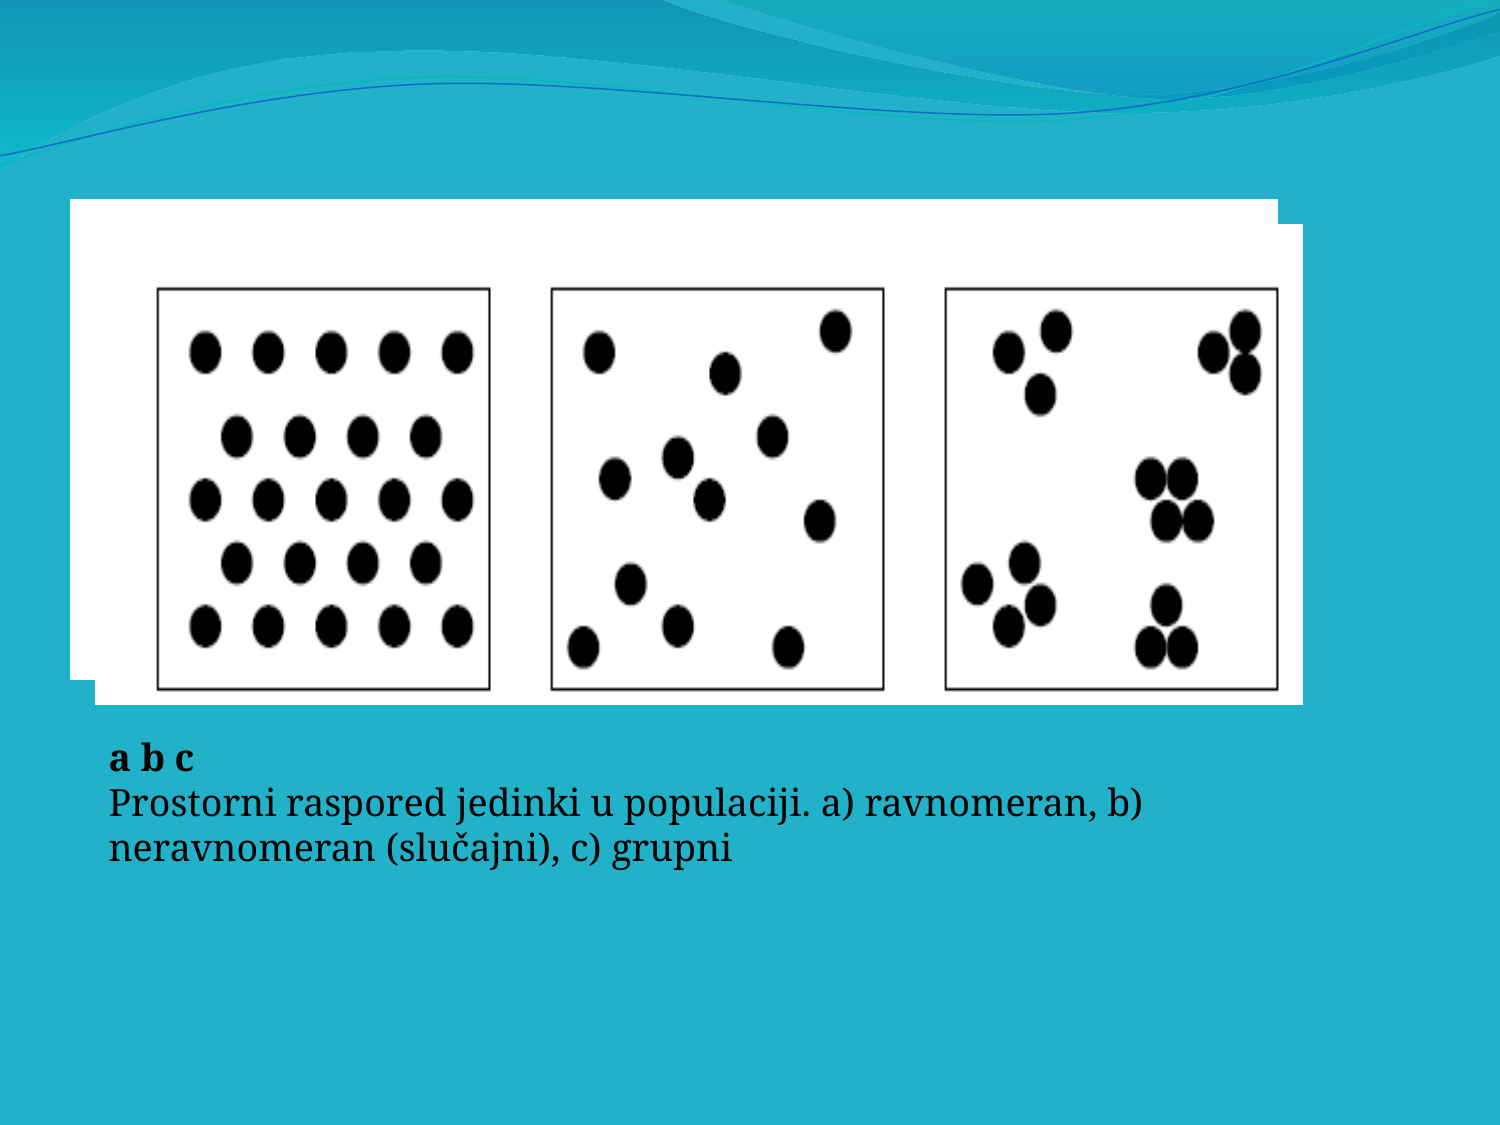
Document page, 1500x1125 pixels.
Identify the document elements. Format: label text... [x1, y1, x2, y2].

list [70, 198, 1278, 680]
picture [95, 223, 1303, 705]
text_box a b c Prostorni raspored jedinki u populaciji. a) ravnomeran, b) neravnomeran (slučajni), c) grupni [93, 726, 1301, 877]
